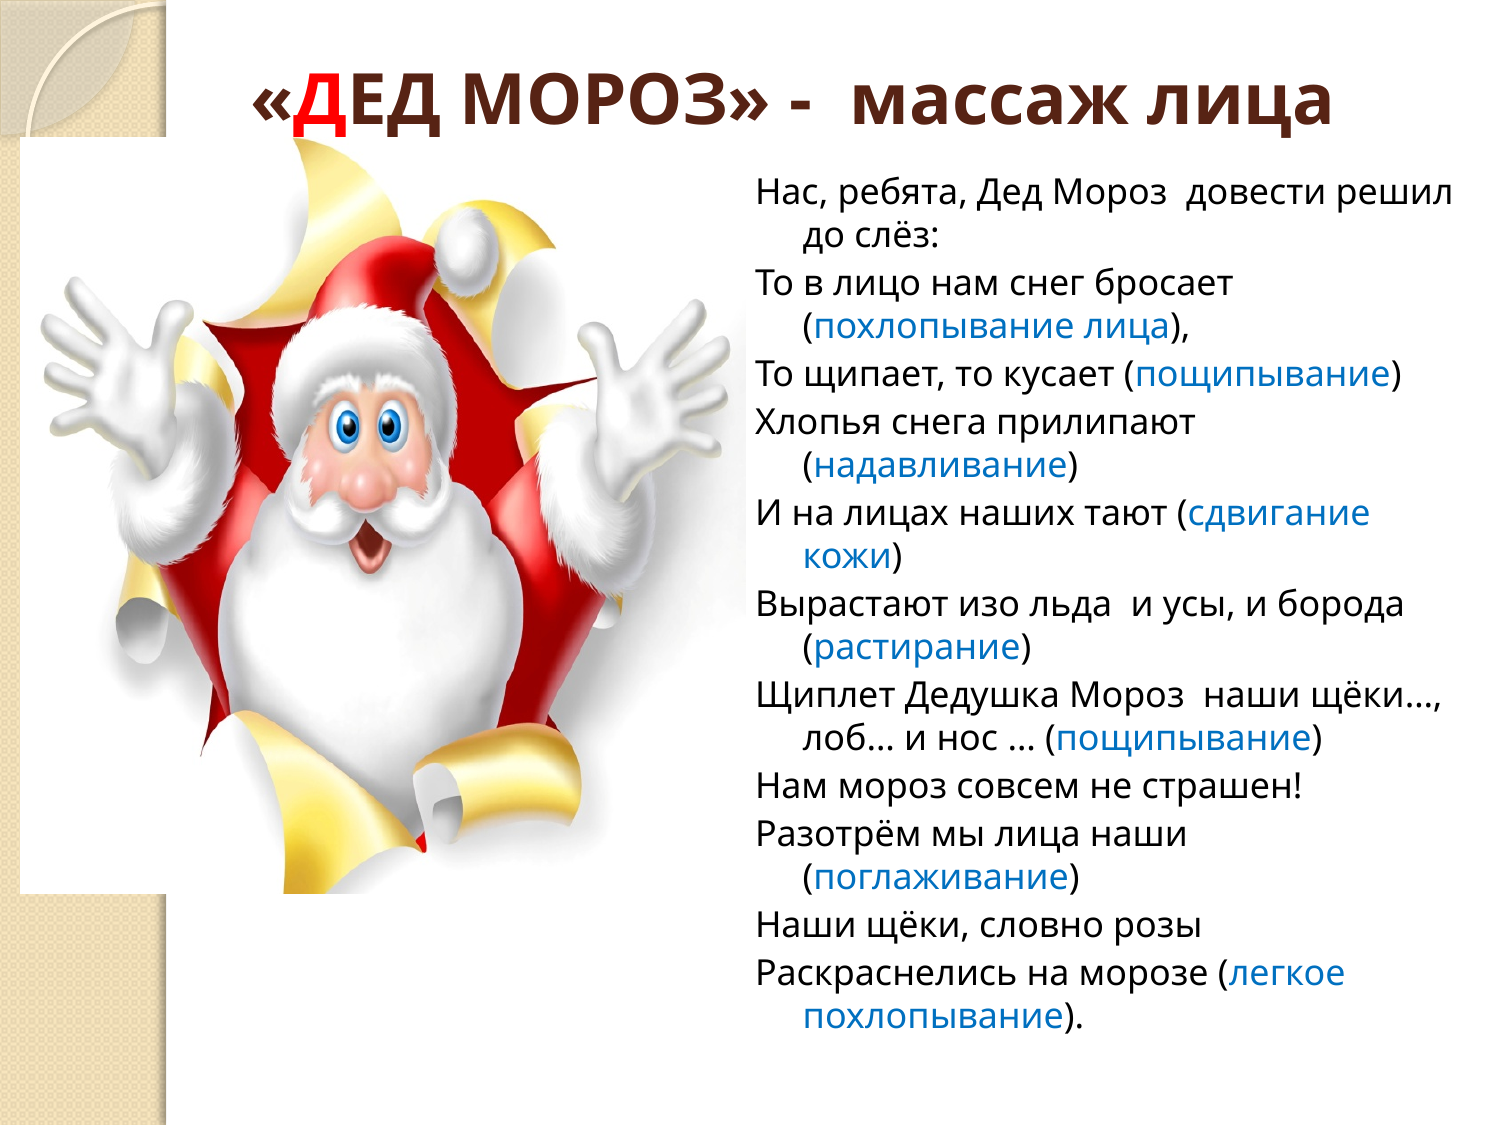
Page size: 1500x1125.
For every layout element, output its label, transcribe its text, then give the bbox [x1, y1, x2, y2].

list Нас, ребята, Дед Мороз довести решил до слёз: То в лицо нам снег бросает (похлопывание лица), То щипает, то кусает (пощипывание) Хлопья снега прилипают (надавливание) И на лицах наших тают (сдвигание кожи) Вырастают изо льда и усы, и борода (растирание) Щиплет Дедушка Мороз наши щёки…, лоб… и нос … (пощипывание) Нам мороз совсем не страшен! Разотрём мы лица наши (поглаживание) Наши щёки, словно розы Раскраснелись на морозе (легкое похлопывание). [726, 160, 1483, 1059]
title «ДЕД МОРОЗ» - массаж лица [235, 45, 1466, 160]
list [20, 136, 746, 894]
